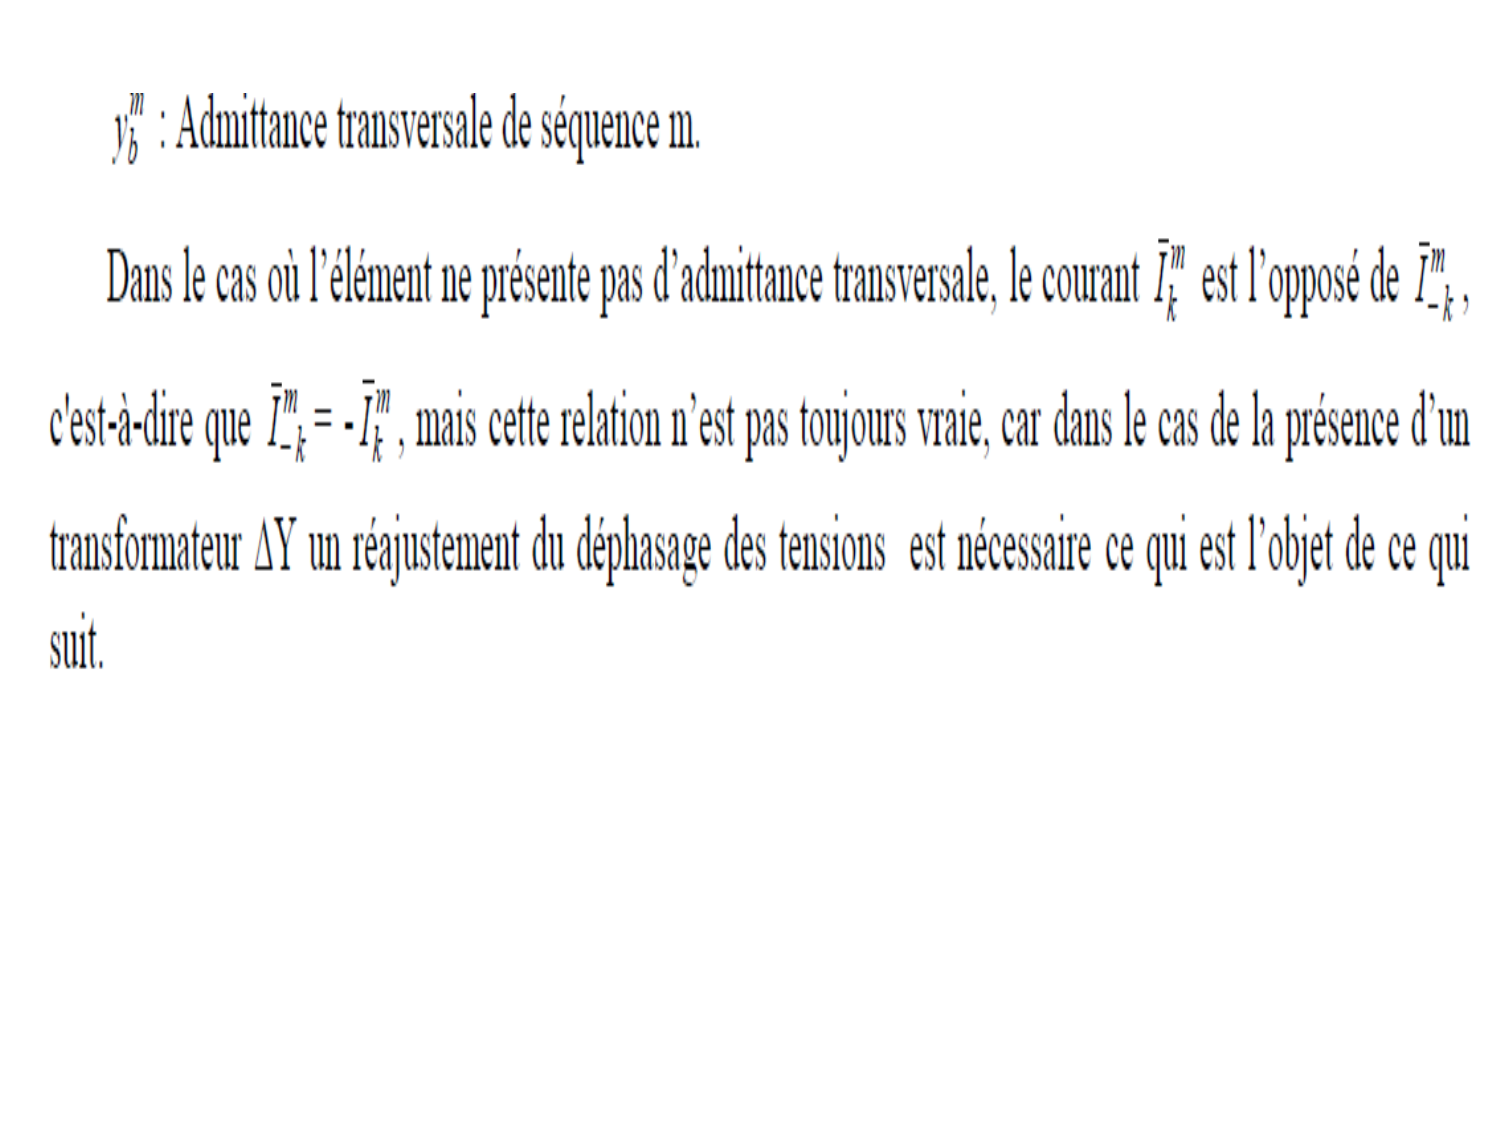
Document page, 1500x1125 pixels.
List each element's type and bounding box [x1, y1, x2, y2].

picture [0, 93, 1500, 692]
